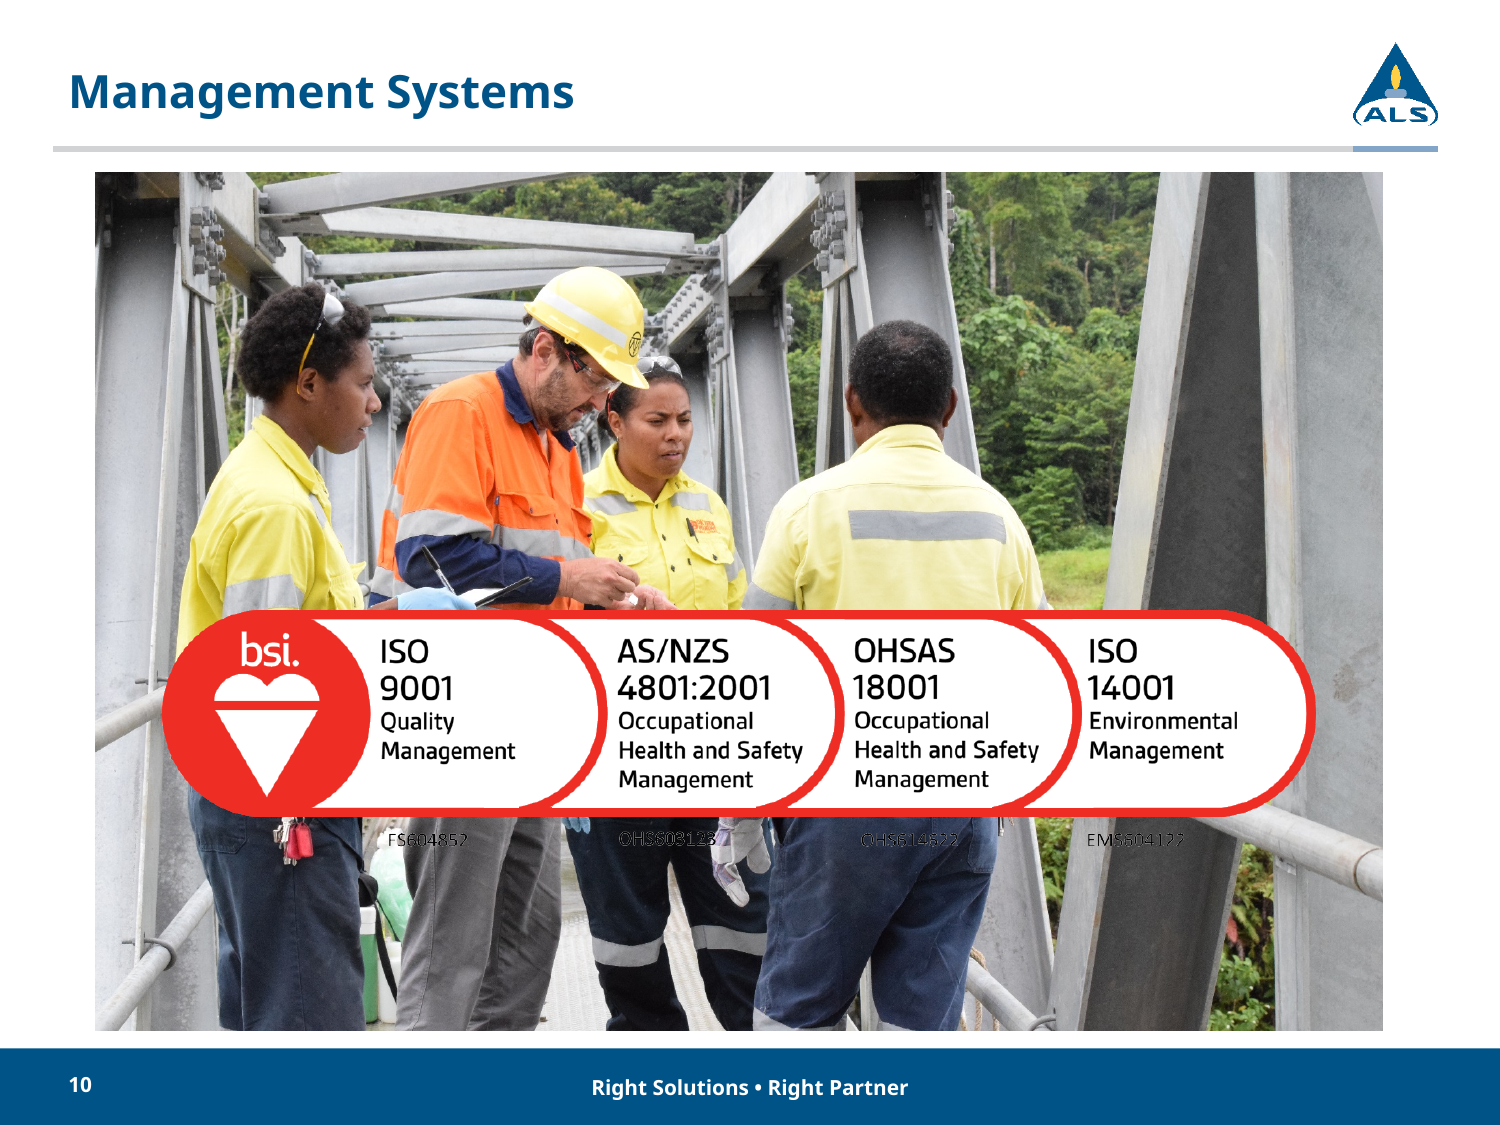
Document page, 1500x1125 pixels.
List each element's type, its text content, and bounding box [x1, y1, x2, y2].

picture [95, 172, 1383, 1031]
picture [1353, 42, 1438, 126]
title Management Systems [53, 54, 1274, 126]
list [161, 609, 1317, 863]
